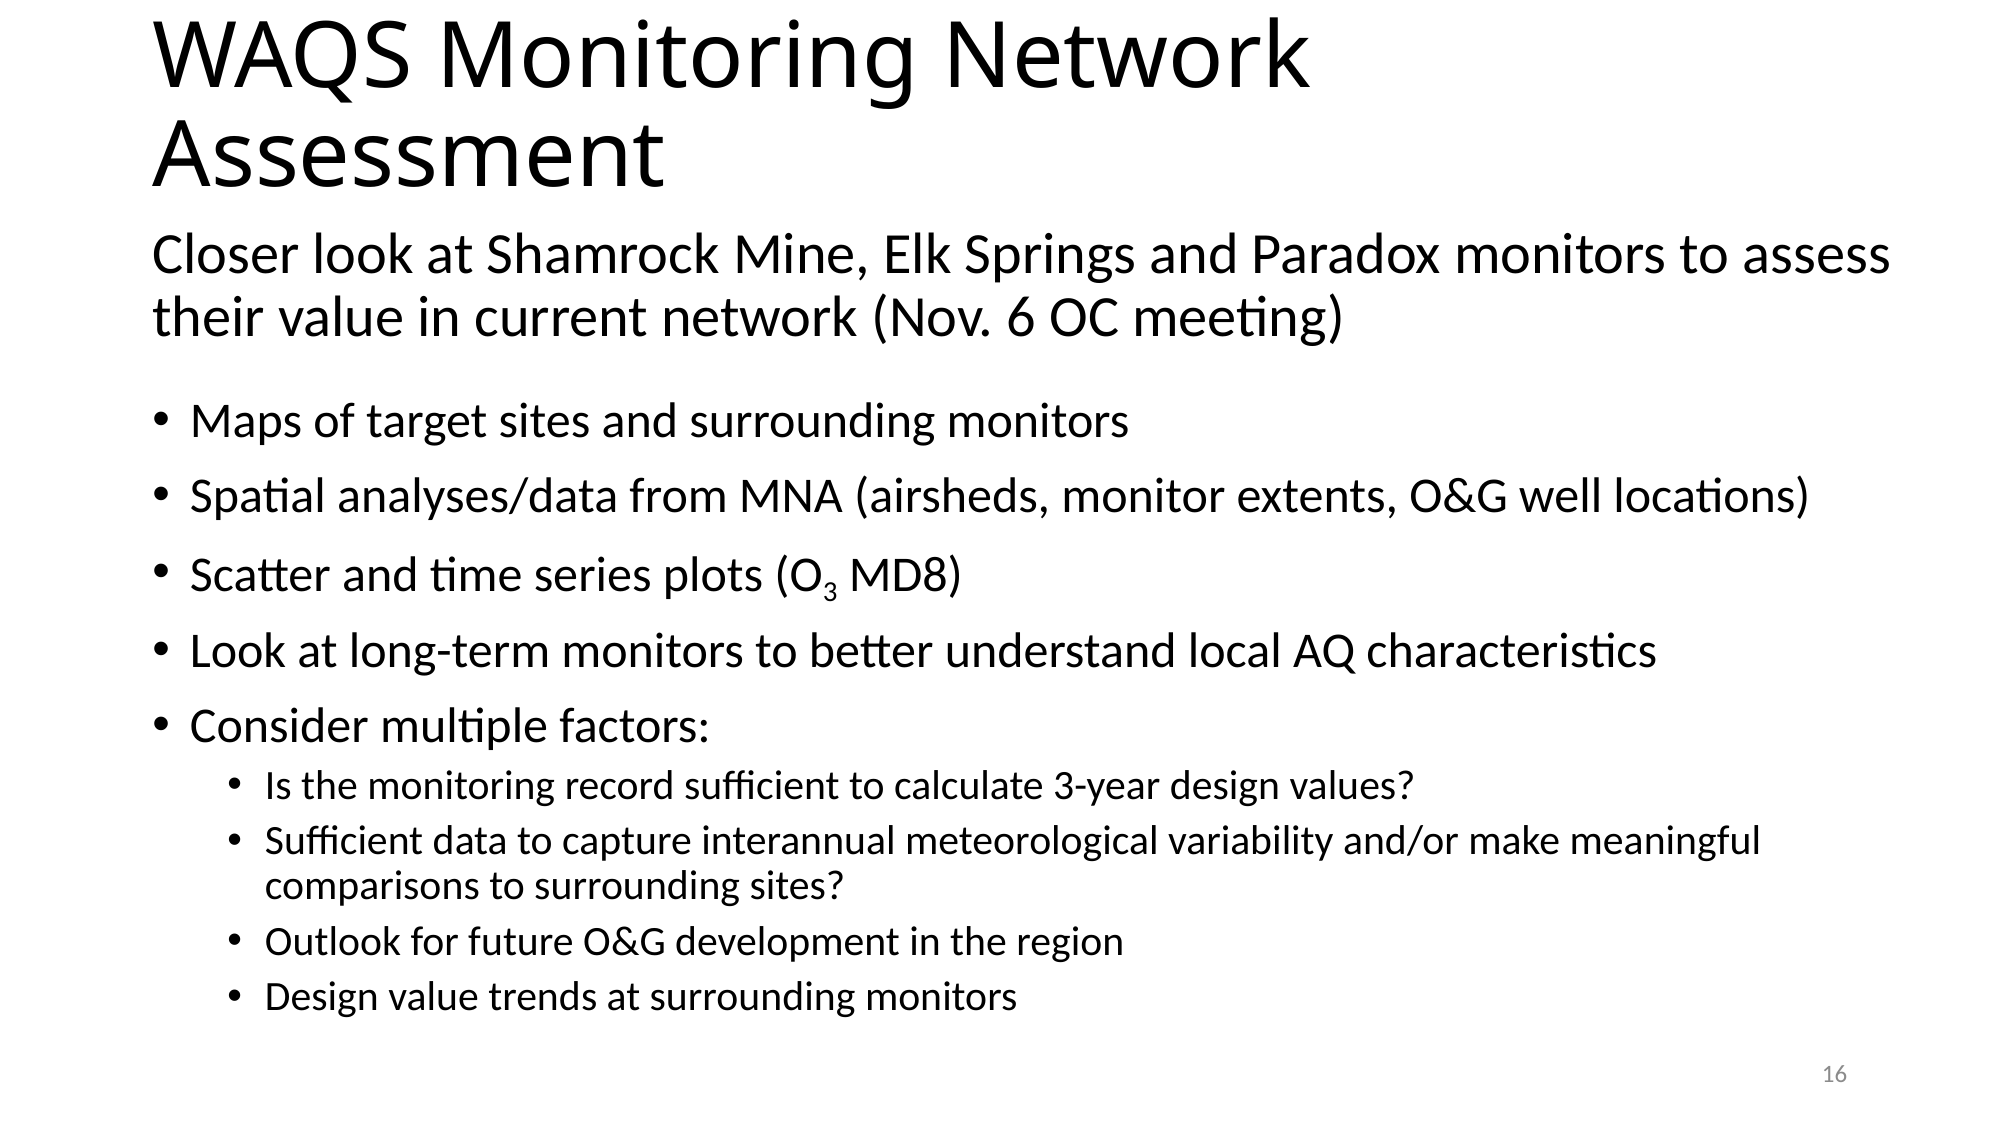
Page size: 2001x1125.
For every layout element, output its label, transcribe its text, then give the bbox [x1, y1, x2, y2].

slide_number 16 [1412, 1042, 1863, 1103]
list Closer look at Shamrock Mine, Elk Springs and Paradox monitors to assess their value in current network (Nov. 6 OC meeting) Maps of target sites and surrounding monitors Spatial analyses/data from MNA (airsheds, monitor extents, O&G well locations) Scatter and time series plots (O3 MD8) Look at long-term monitors to better understand local AQ characteristics Consider multiple factors: Is the monitoring record sufficient to calculate 3-year design values? Sufficient data to capture interannual meteorological variability and/or make meaningful comparisons to surrounding sites? Outlook for future O&G development in the region Design value trends at surrounding monitors [137, 215, 1918, 1103]
title WAQS Monitoring Network Assessment [137, 32, 1863, 183]
